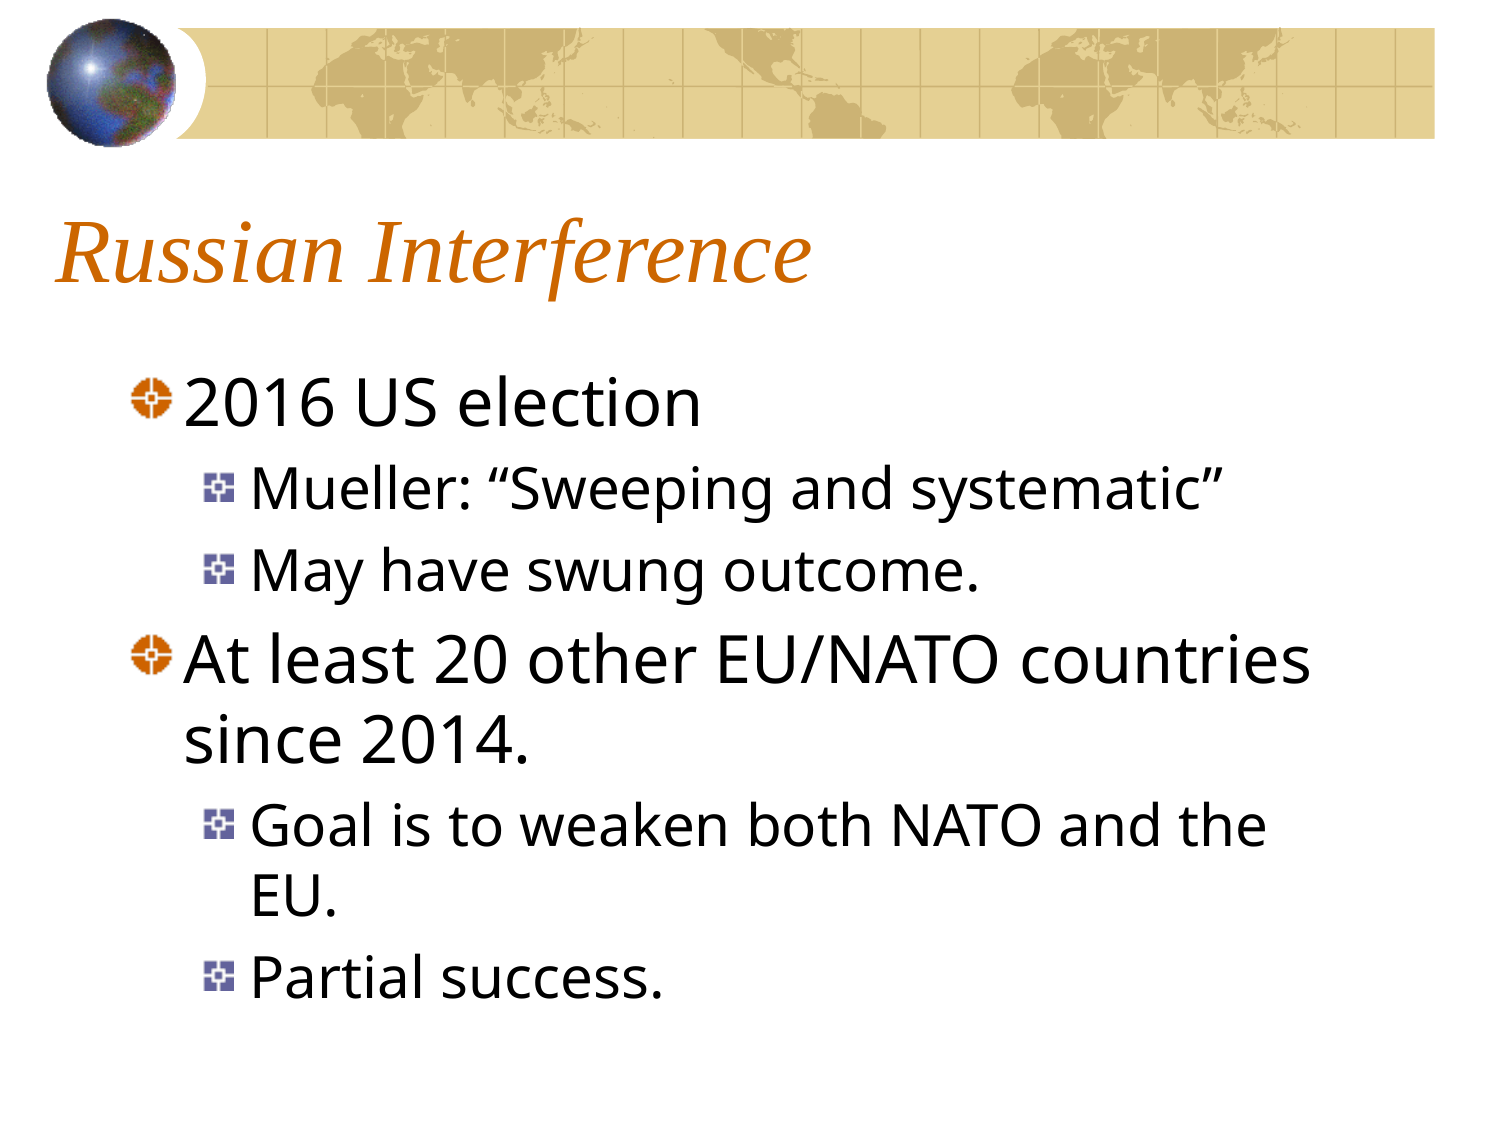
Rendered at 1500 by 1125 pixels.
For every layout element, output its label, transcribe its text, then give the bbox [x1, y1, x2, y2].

list 2016 US election Mueller: “Sweeping and systematic” May have swung outcome. At least 20 other EU/NATO countries since 2014. Goal is to weaken both NATO and the EU. Partial success. [112, 352, 1388, 1028]
picture [127, 633, 175, 680]
picture [202, 552, 234, 584]
picture [202, 807, 234, 839]
title Russian Interference [40, 152, 1316, 341]
picture [202, 959, 234, 991]
picture [127, 376, 175, 424]
picture [42, 14, 190, 151]
picture [202, 471, 234, 502]
